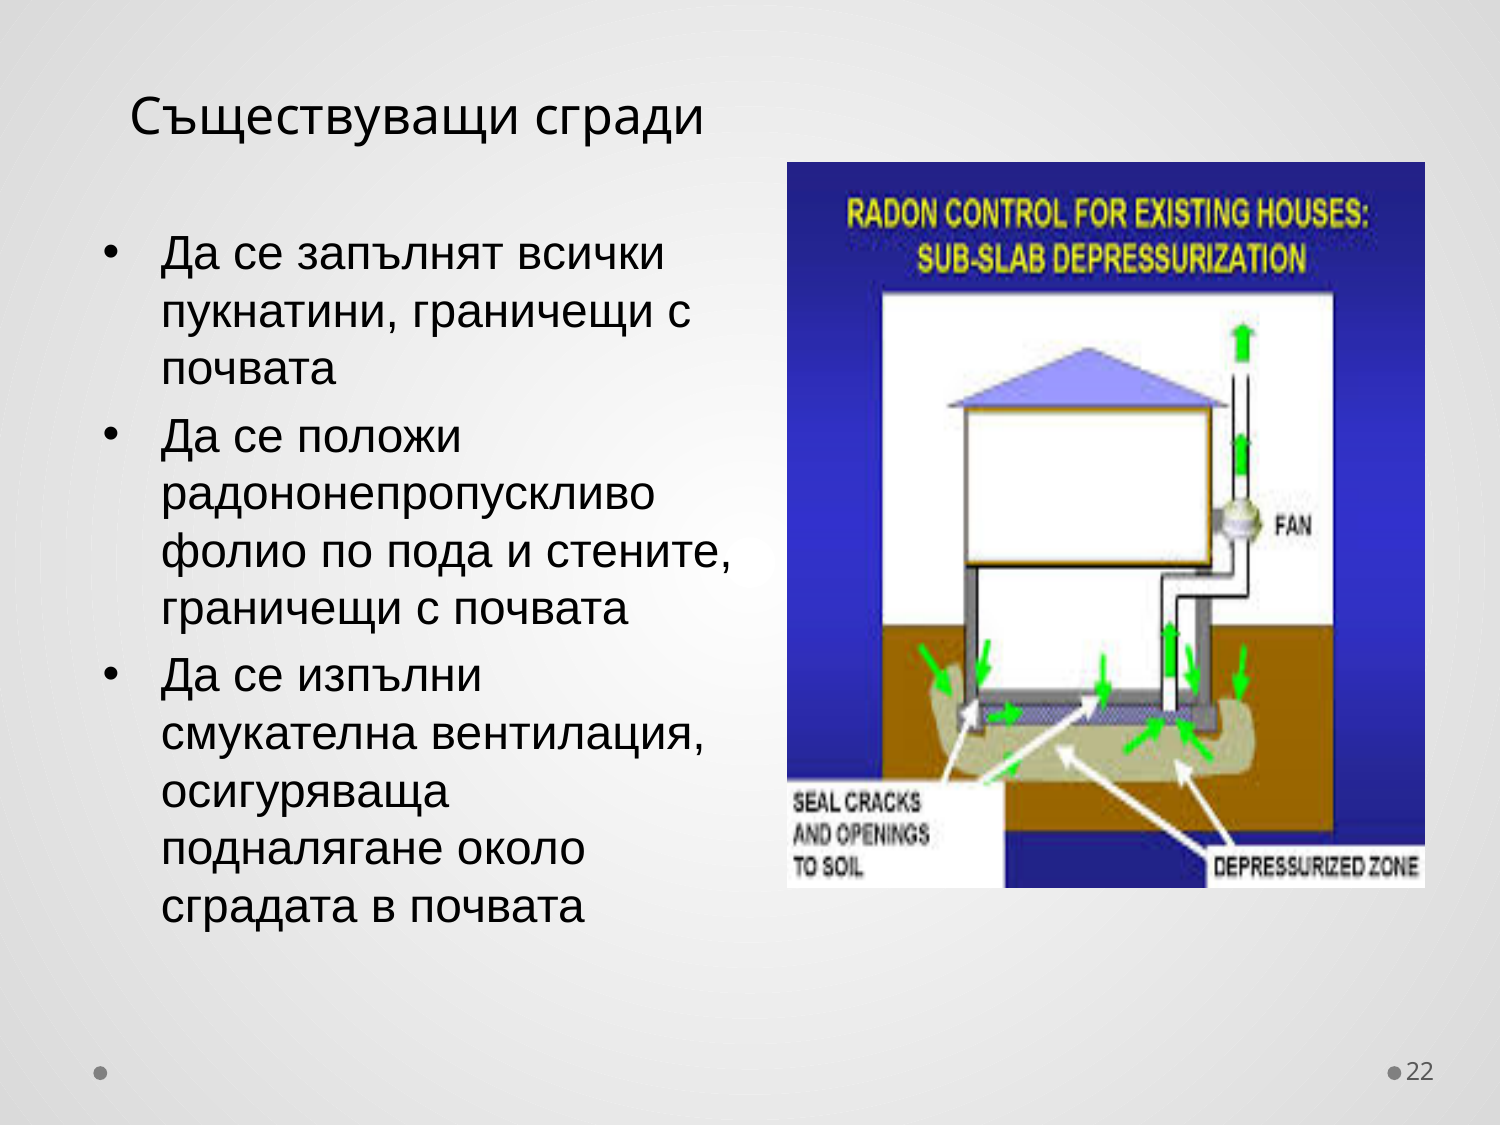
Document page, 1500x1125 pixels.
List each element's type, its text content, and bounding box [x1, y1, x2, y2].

list Съществуващи сгради Да се запълнят всички пукнатини, граничещи с почвата Да се положи радононепропускливо фолио по пода и стените, граничещи с почвата Да се изпълни смукателна вентилация, осигуряваща подналягане около сградата в почвата [87, 75, 750, 955]
slide_number 22 [1401, 1042, 1494, 1103]
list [787, 162, 1426, 888]
